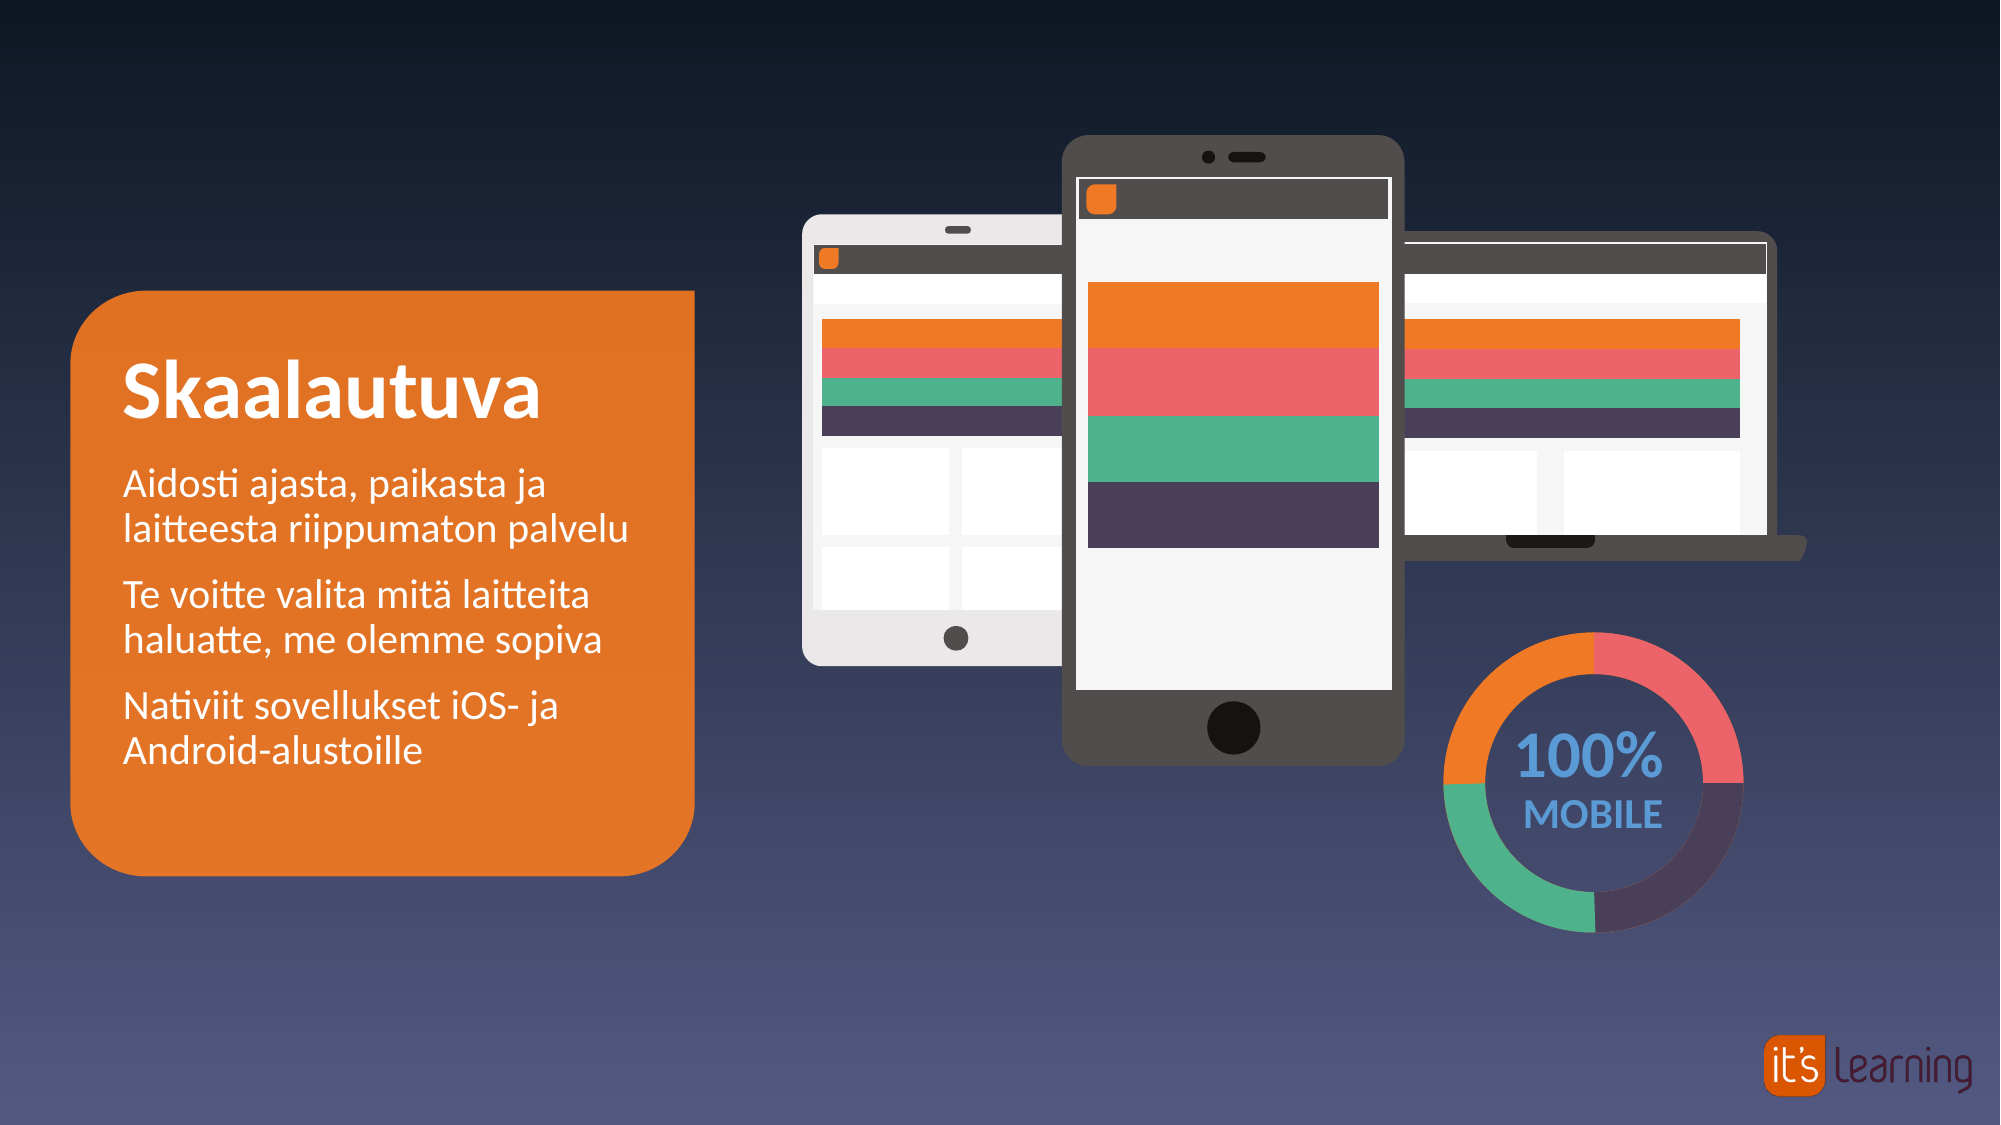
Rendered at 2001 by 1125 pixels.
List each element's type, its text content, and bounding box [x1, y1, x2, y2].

list Aidosti ajasta, paikasta ja laitteesta riippumaton palvelu Te voitte valita mitä laitteita haluatte, me olemme sopiva Nativiit sovellukset iOS- ja Android-alustoille [107, 454, 650, 808]
list Skaalautuva [107, 139, 650, 445]
text_box [70, 290, 695, 877]
picture [1743, 975, 1991, 1125]
